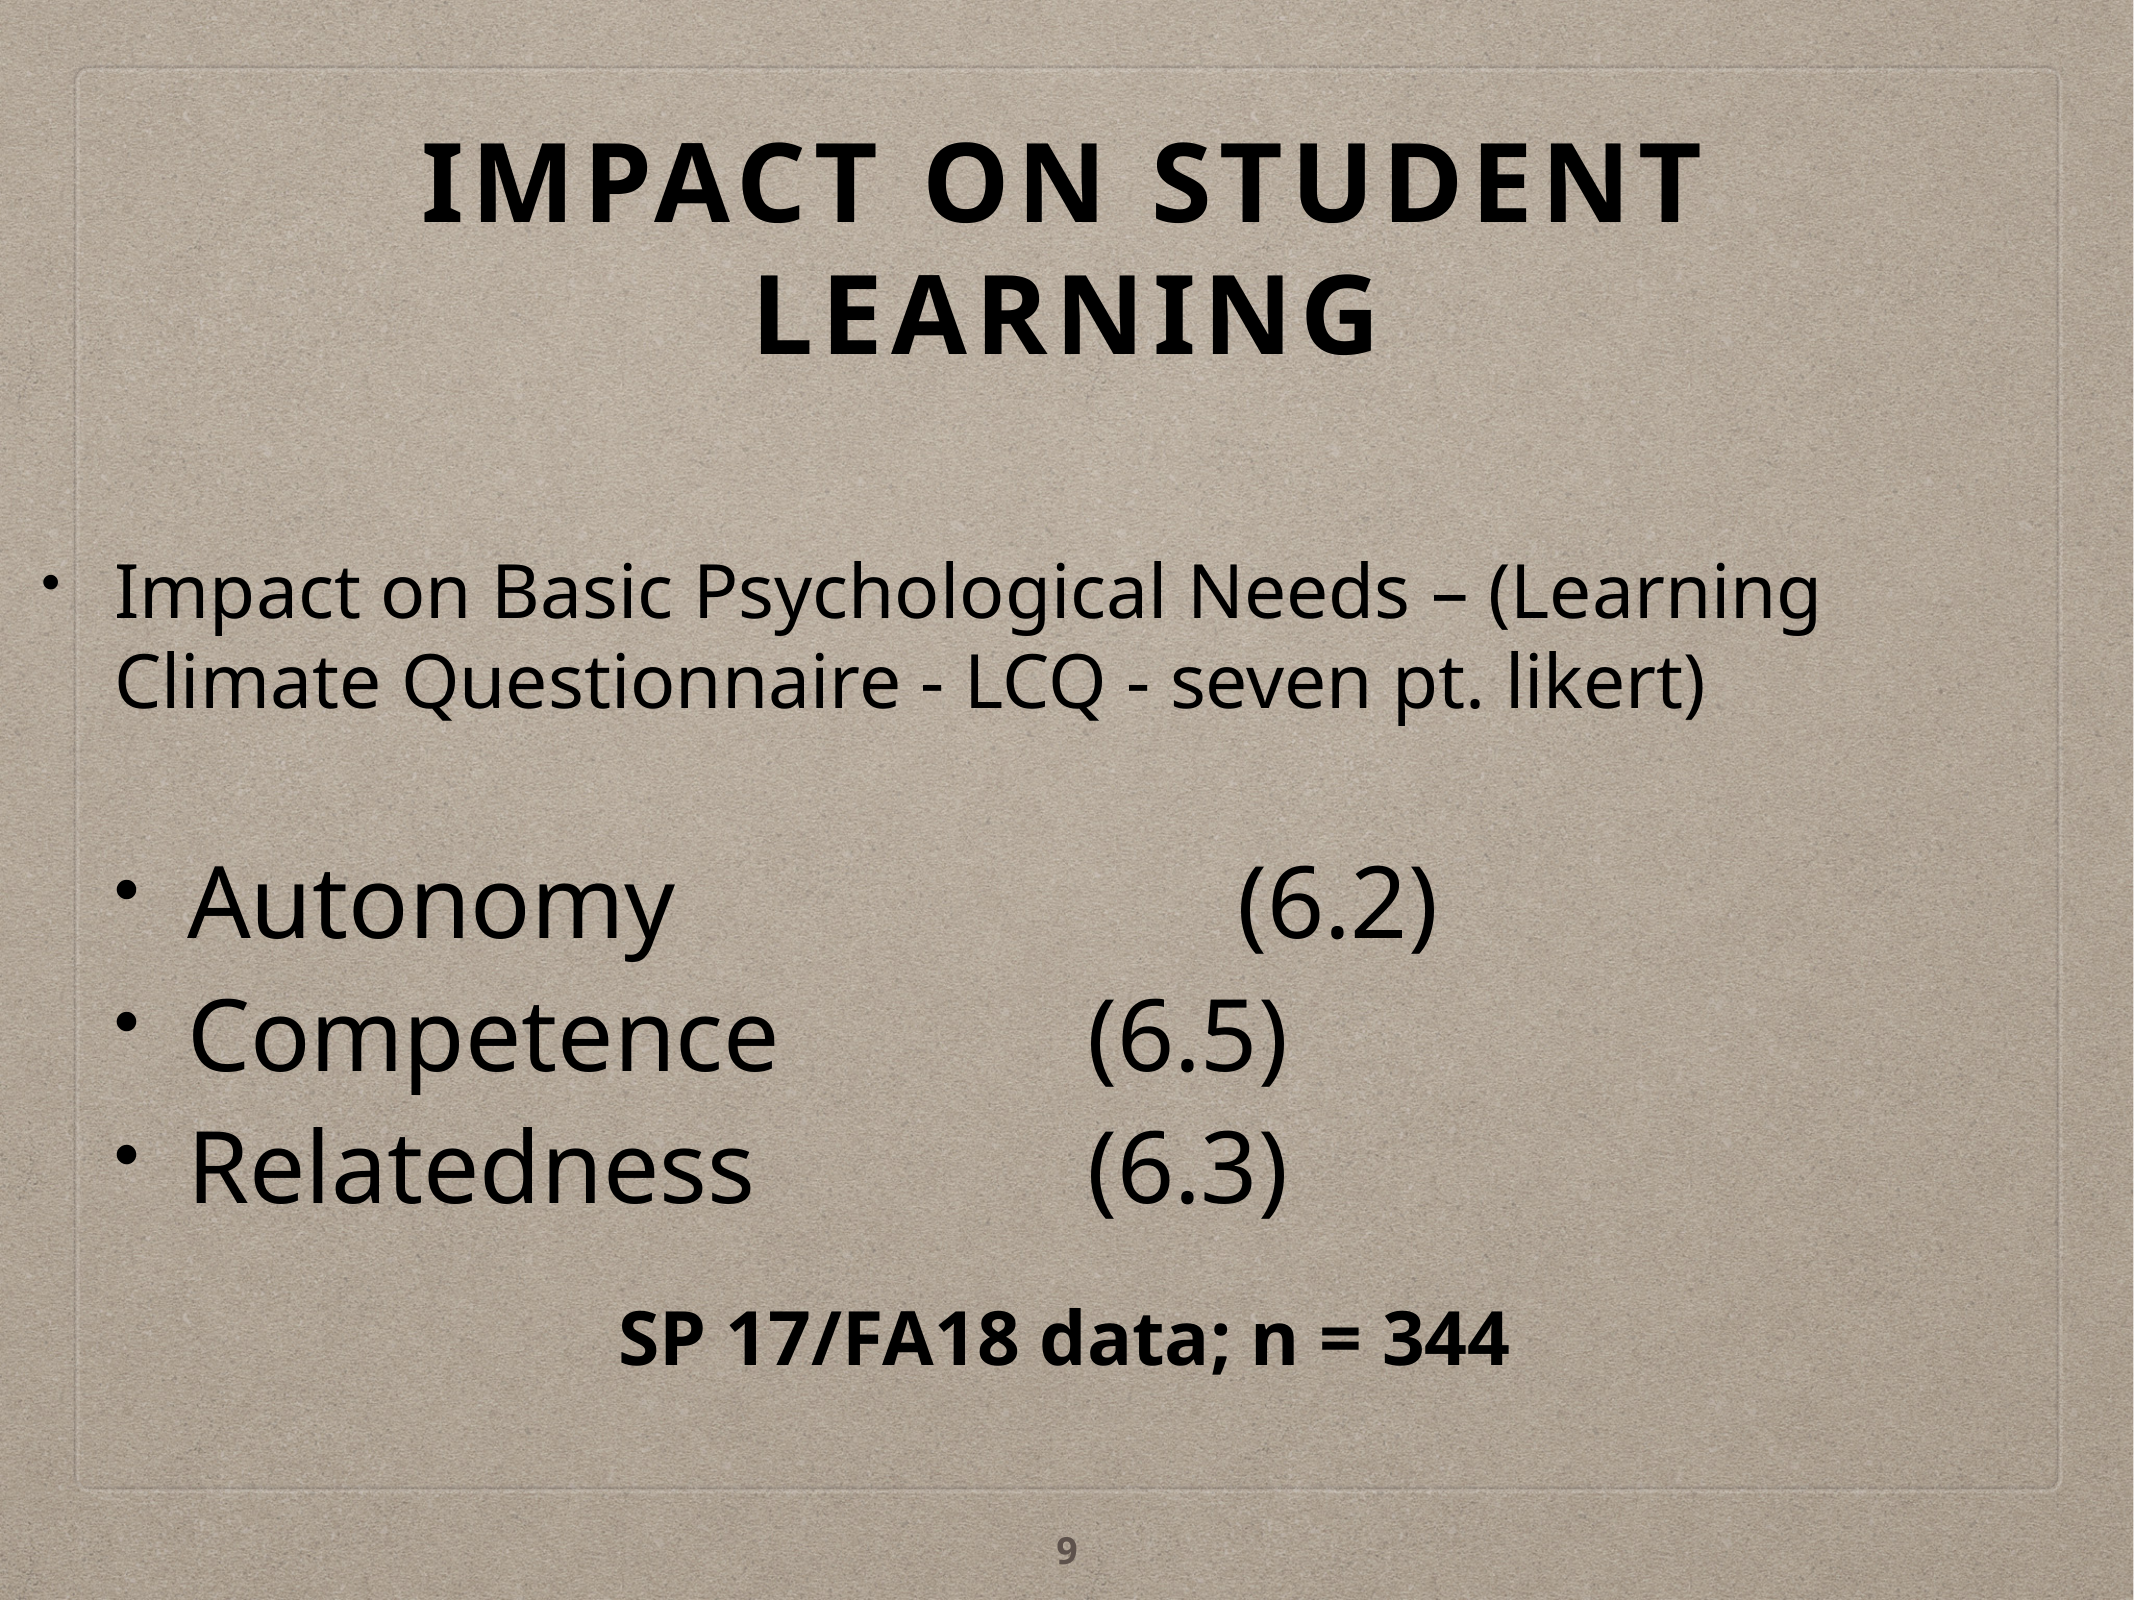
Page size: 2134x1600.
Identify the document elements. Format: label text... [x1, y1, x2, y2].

slide_number 9 [1032, 1518, 1102, 1588]
picture [0, 0, 2134, 1600]
title impact on Student learning [147, 103, 1986, 386]
list Impact on Basic Psychological Needs – (Learning Climate Questionnaire - LCQ - seven pt. likert) Autonomy (6.2) Competence (6.5) Relatedness (6.3) SP 17/FA18 data; n = 344 [32, 433, 2098, 1491]
